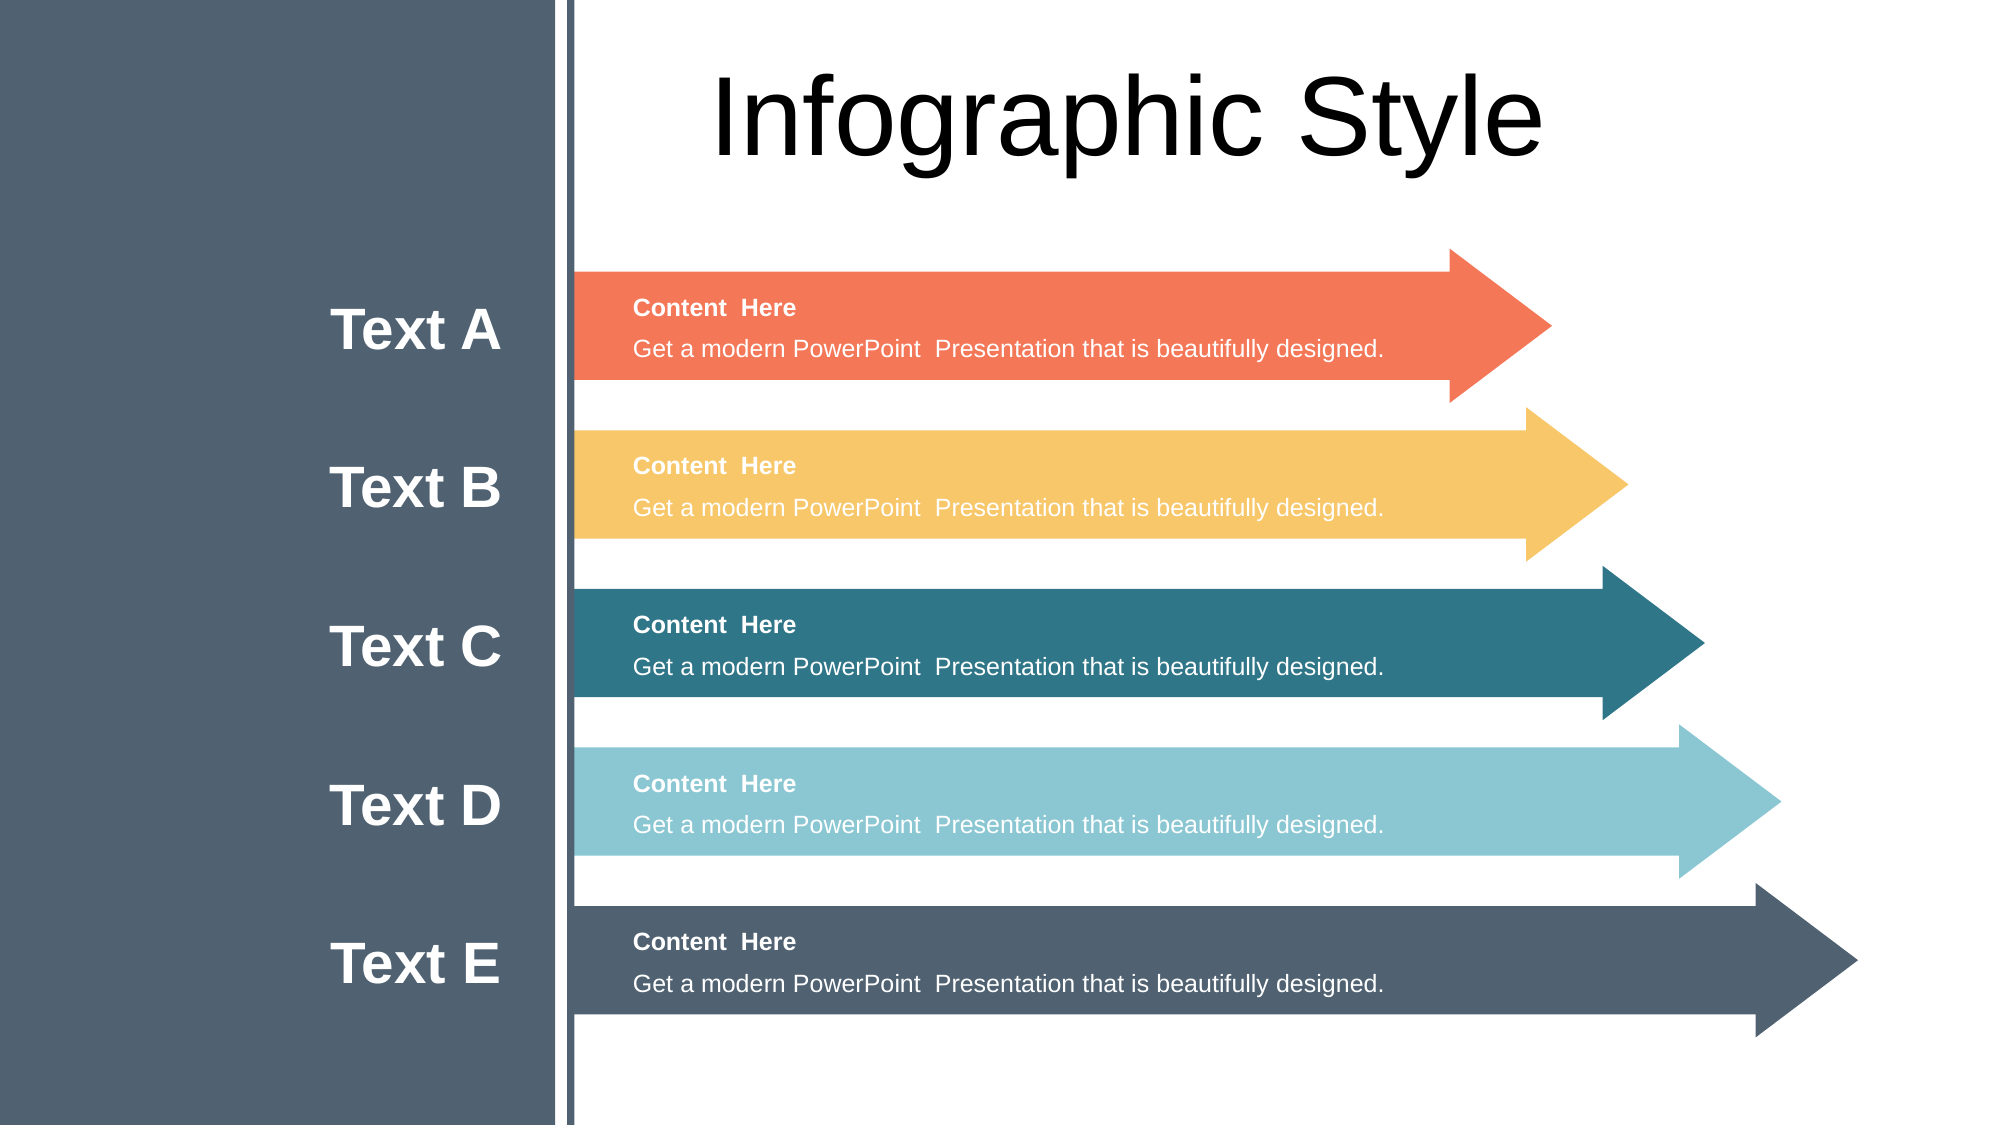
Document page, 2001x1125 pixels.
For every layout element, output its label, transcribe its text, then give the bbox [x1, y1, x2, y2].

text_box Text C [308, 600, 524, 686]
text_box [0, 0, 556, 1125]
text_box Text A [308, 283, 524, 369]
text_box Text D [308, 759, 524, 844]
text_box Text B [308, 442, 524, 527]
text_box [618, 283, 1463, 371]
text_box [566, 0, 576, 1125]
text_box [576, 722, 1784, 881]
text_box [576, 246, 1554, 406]
text_box [576, 405, 1631, 564]
text_box Infographic Style [694, 50, 2000, 194]
text_box [576, 880, 1860, 1040]
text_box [618, 759, 1463, 847]
text_box [576, 563, 1707, 723]
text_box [618, 918, 1463, 1006]
text_box Text E [308, 917, 524, 1003]
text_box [618, 601, 1463, 689]
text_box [618, 442, 1463, 530]
